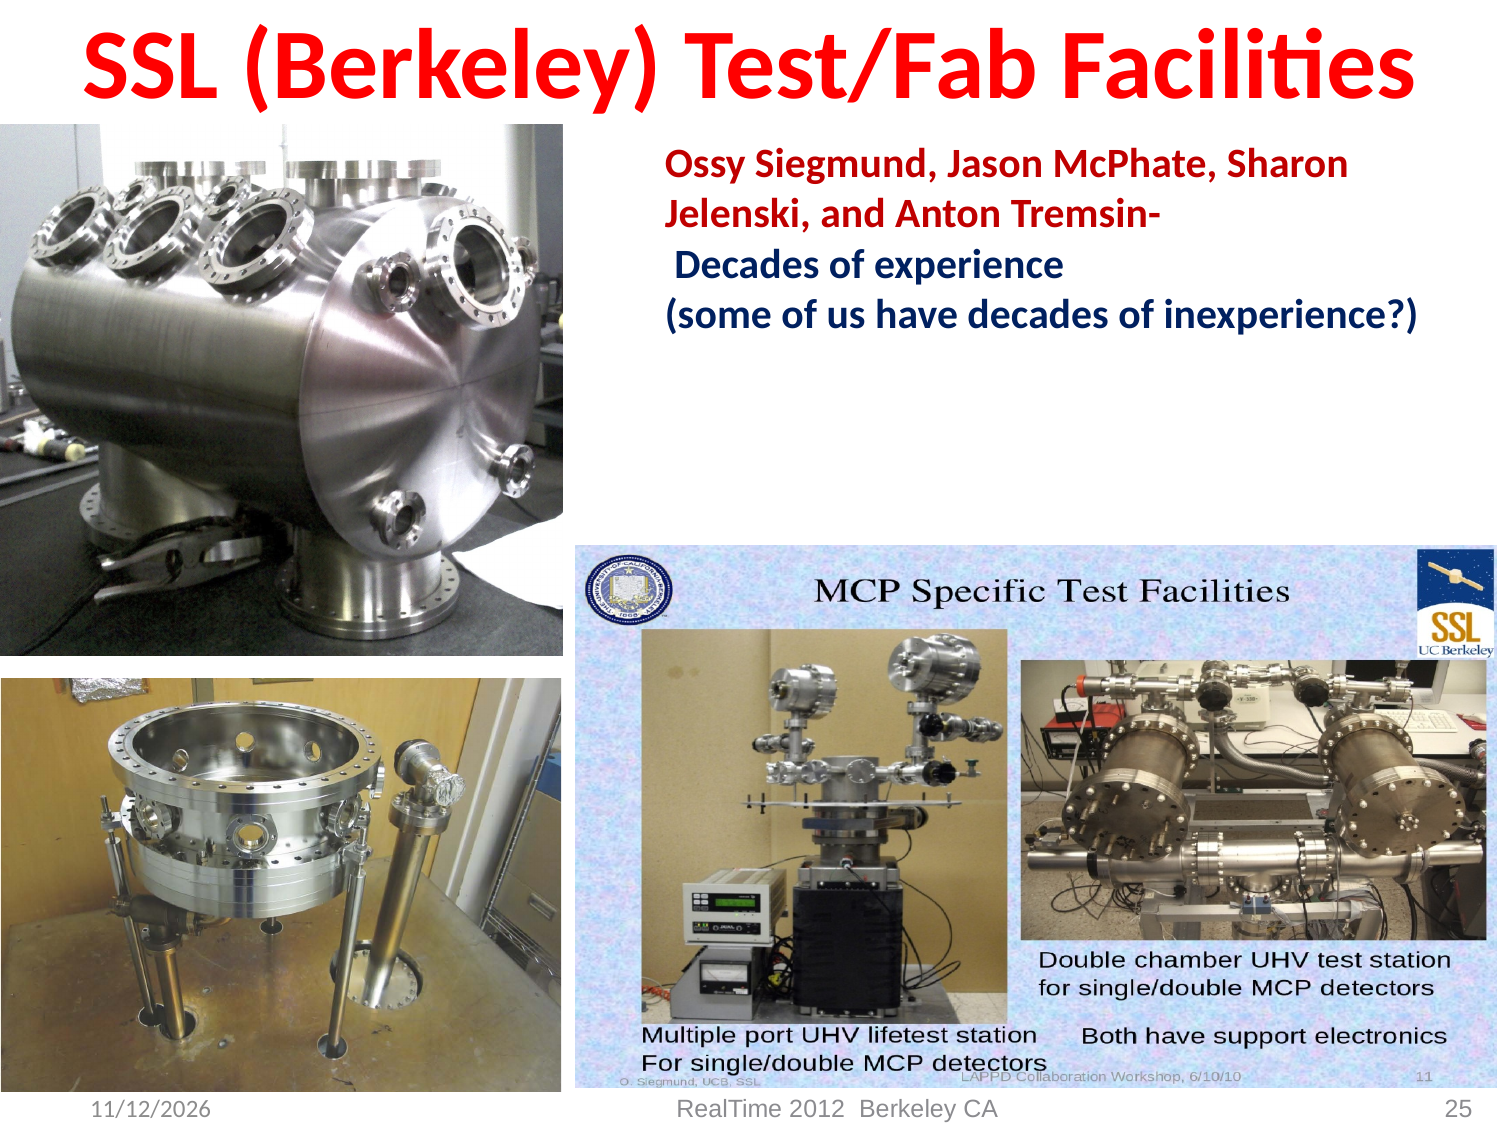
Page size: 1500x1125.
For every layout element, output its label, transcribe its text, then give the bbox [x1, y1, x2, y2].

picture [0, 678, 562, 1092]
picture [0, 124, 563, 656]
title SSL (Berkeley) Test/Fab Facilities [0, 62, 1500, 175]
slide_number 25 [1137, 1097, 1488, 1125]
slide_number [75, 1101, 425, 1125]
footer RealTime 2012 Berkeley CA [600, 1097, 1075, 1125]
text_box Ossy Siegmund, Jason McPhate, Sharon Jelenski, and Anton Tremsin- Decades of experience (some of us have decades of inexperience?) [650, 175, 1500, 344]
picture [574, 544, 1497, 1088]
